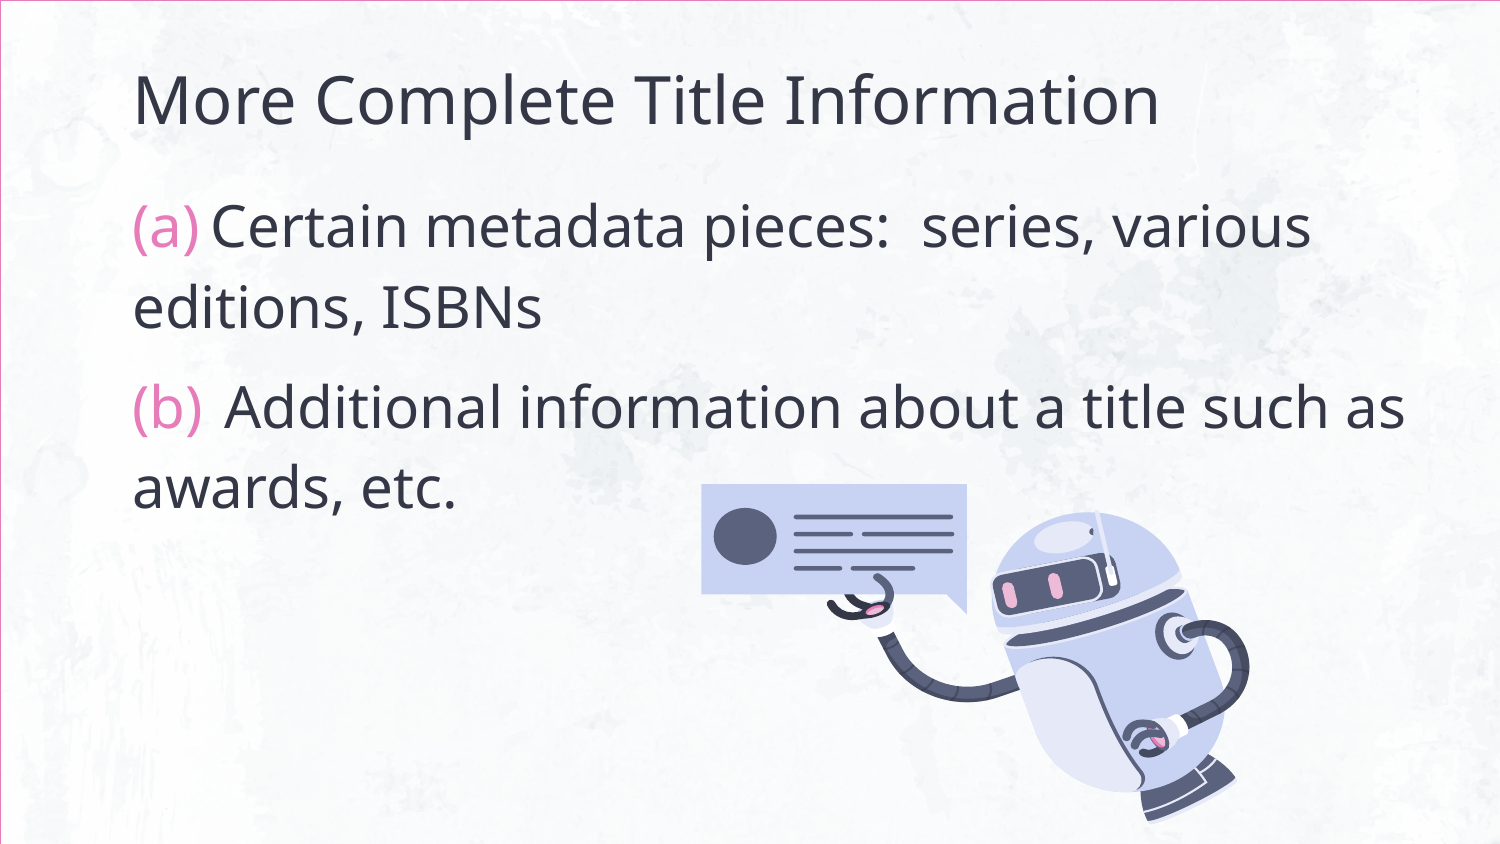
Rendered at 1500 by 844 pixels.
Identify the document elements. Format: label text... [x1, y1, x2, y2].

list (a) Certain metadata pieces: series, various editions, ISBNs (b) Additional information about a title such as awards, etc. [117, 163, 1462, 813]
picture [2, 2, 1500, 844]
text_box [700, 483, 1251, 825]
title More Complete Title Information [117, 31, 1383, 163]
